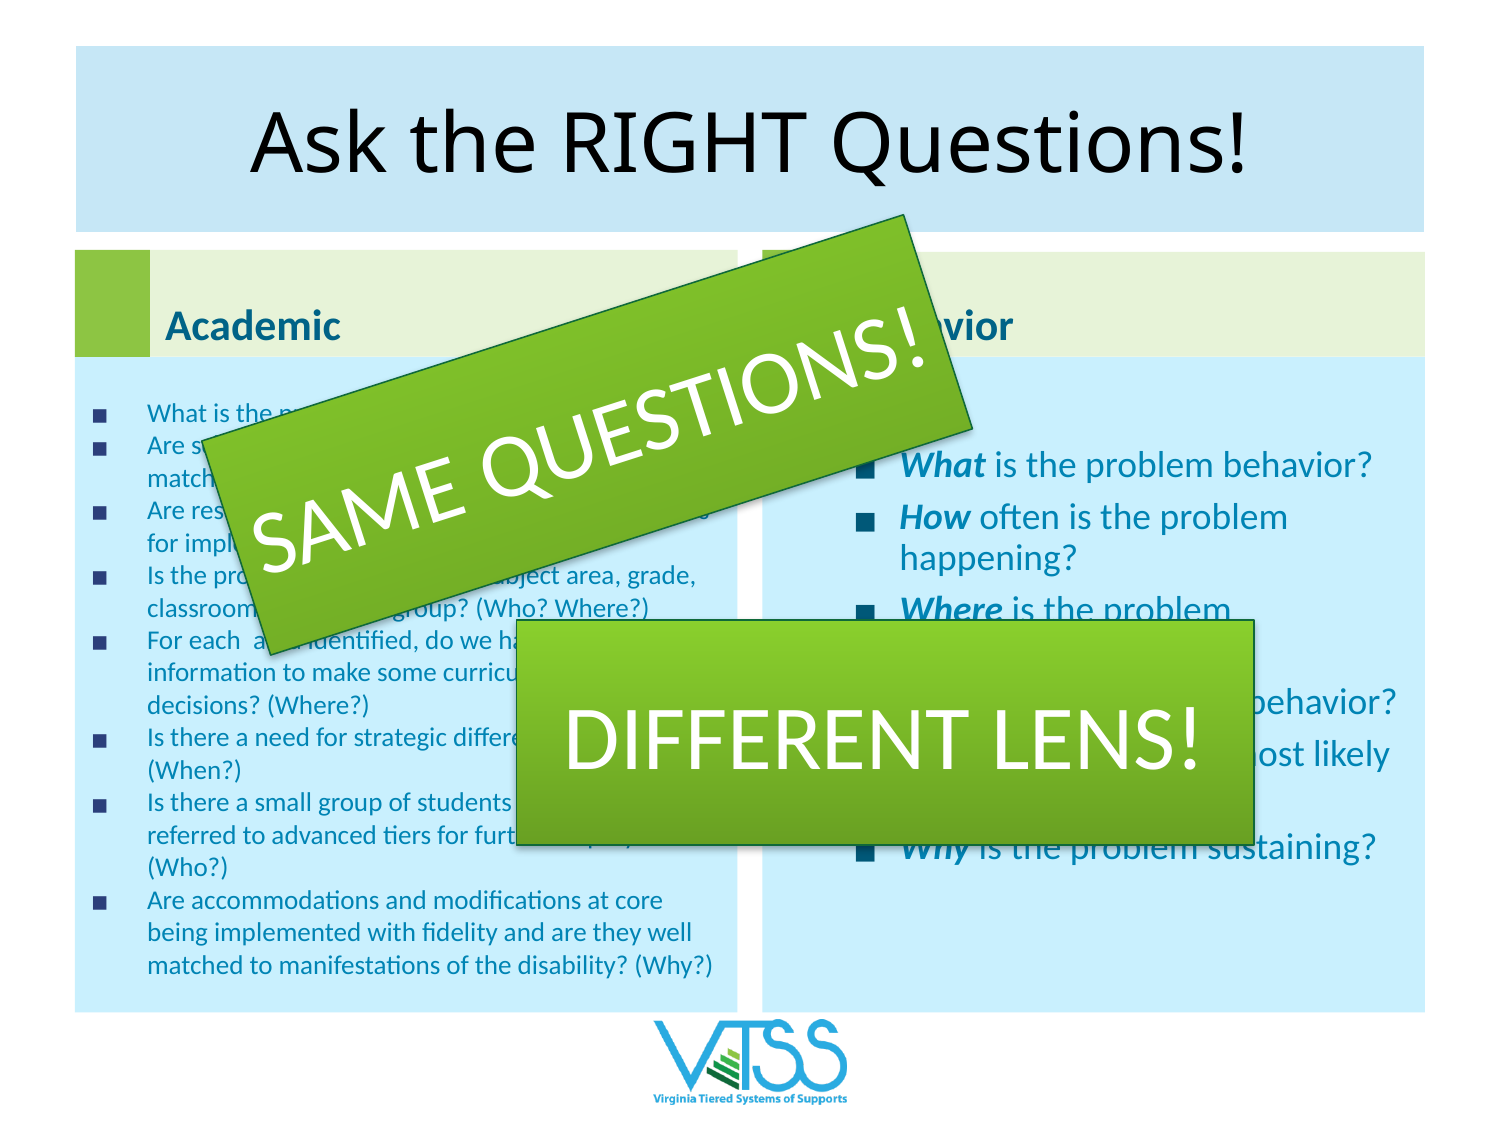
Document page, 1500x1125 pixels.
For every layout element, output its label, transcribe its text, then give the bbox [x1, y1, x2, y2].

title Ask the RIGHT Questions! [73, 43, 1427, 235]
text_box DIFFERENT LENS! [516, 620, 1255, 846]
list What is the problem? Are school wide learning supports appropriately matched to student needs? (Why?) Are resources and assistance provided to educators for implementation fidelity? (Why?) Is the problem in one or more subject area, grade, classroom and/or sub-group? (Who? Where?) For each area identified, do we have enough information to make some curricular or instructional decisions? (Where?) Is there a need for strategic differentiation of core? (When?) Is there a small group of students that need to be referred to advanced tiers for further inquiry? (Who?) Are accommodations and modifications at core being implemented with fidelity and are they well matched to manifestations of the disability? (Why?) [75, 387, 738, 1036]
list Academic [150, 249, 738, 357]
text_box SAME QUESTIONS! [201, 214, 973, 656]
list What is the problem behavior? How often is the problem happening? Where is the problem happening? Who is engaged in the behavior? When is the problem most likely to occur? Why is the problem sustaining? [762, 437, 1426, 900]
list Behavior [919, 251, 1425, 357]
picture [653, 1019, 847, 1105]
